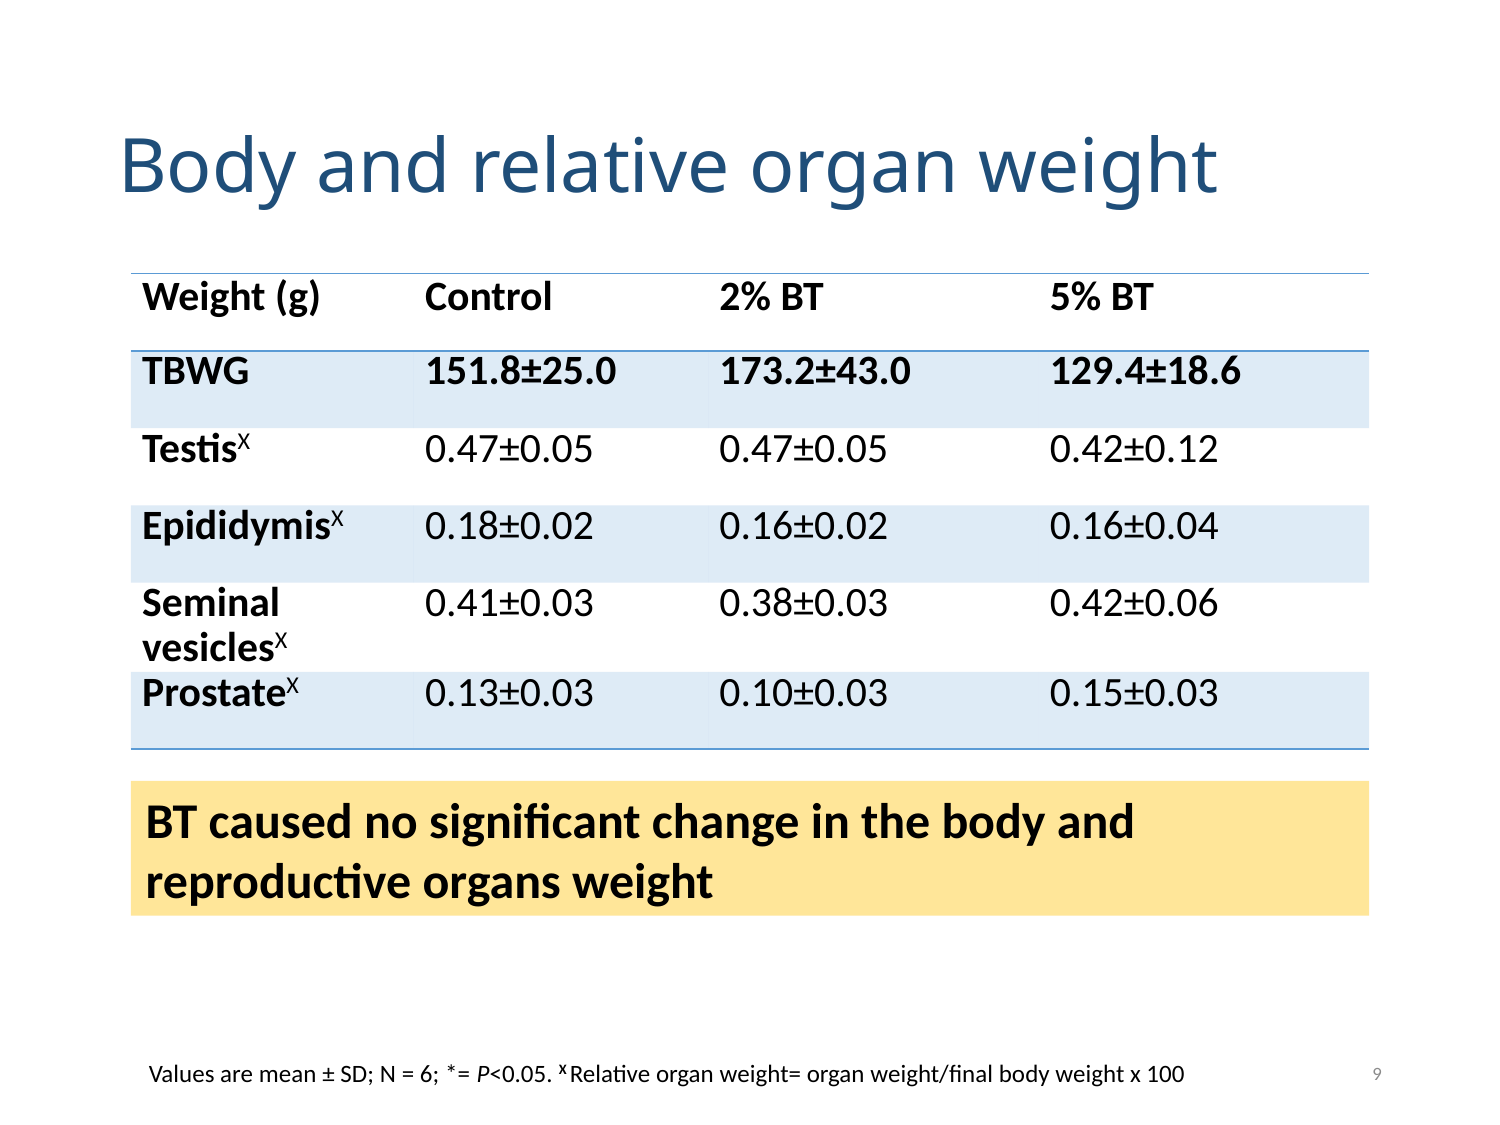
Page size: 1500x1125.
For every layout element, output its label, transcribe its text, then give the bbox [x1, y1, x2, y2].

slide_number 9 [1059, 1042, 1397, 1103]
table_cell TestisX [131, 428, 414, 505]
table_header 5% BT [1039, 274, 1369, 350]
table_cell 0.42±0.12 [1039, 428, 1369, 505]
table_cell 129.4±18.6 [1039, 352, 1369, 428]
table_cell 0.15±0.03 [1039, 672, 1369, 748]
table_header Control [414, 274, 708, 350]
table_cell ProstateX [131, 672, 414, 748]
table_header Weight (g) [131, 274, 414, 350]
table_cell 0.13±0.03 [414, 672, 708, 748]
table_header 2% BT [708, 274, 1039, 350]
table_cell 0.16±0.02 [708, 505, 1039, 583]
table_cell 0.41±0.03 [414, 583, 708, 672]
table_cell 0.47±0.05 [414, 428, 708, 505]
table_cell 173.2±43.0 [708, 352, 1039, 428]
text_box Values are mean ± SD; N = 6; *= P<0.05. X Relative organ weight= organ weight/final body weight x 100 [133, 1049, 1333, 1095]
table_cell 0.38±0.03 [708, 583, 1039, 672]
table_cell 0.47±0.05 [708, 428, 1039, 505]
table_cell 151.8±25.0 [414, 352, 708, 428]
text_box BT caused no significant change in the body and reproductive organs weight [130, 780, 1370, 916]
table_cell 0.10±0.03 [708, 672, 1039, 748]
title Body and relative organ weight [103, 59, 1397, 278]
table_cell Seminal vesiclesX [131, 583, 414, 672]
table_cell TBWG [131, 352, 414, 428]
table_cell 0.18±0.02 [414, 505, 708, 583]
table_cell 0.42±0.06 [1039, 583, 1369, 672]
table_cell EpididymisX [131, 505, 414, 583]
table_cell 0.16±0.04 [1039, 505, 1369, 583]
